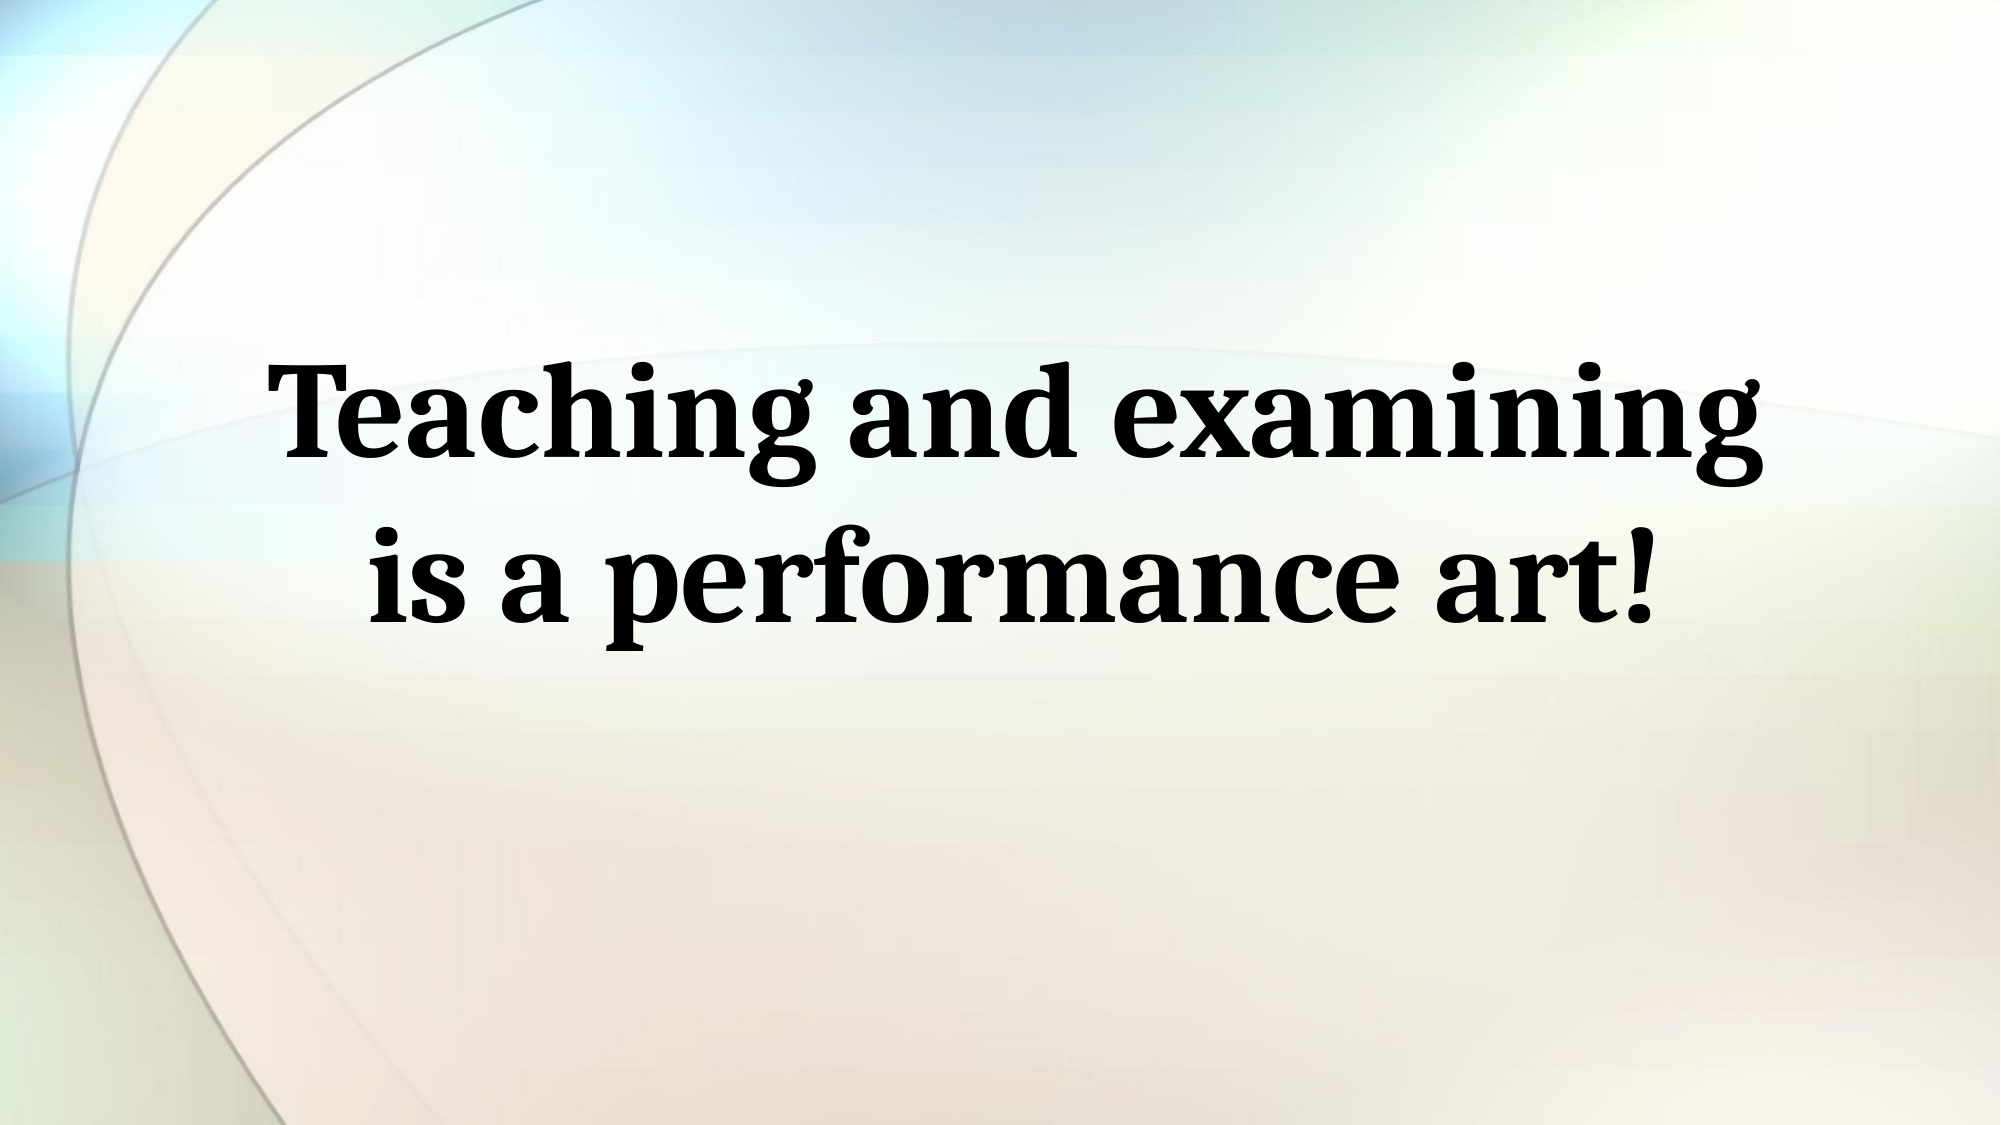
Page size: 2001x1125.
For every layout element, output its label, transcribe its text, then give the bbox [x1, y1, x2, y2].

picture [0, 0, 2001, 1125]
title Teaching and examining is a performance art! [188, 170, 1844, 823]
